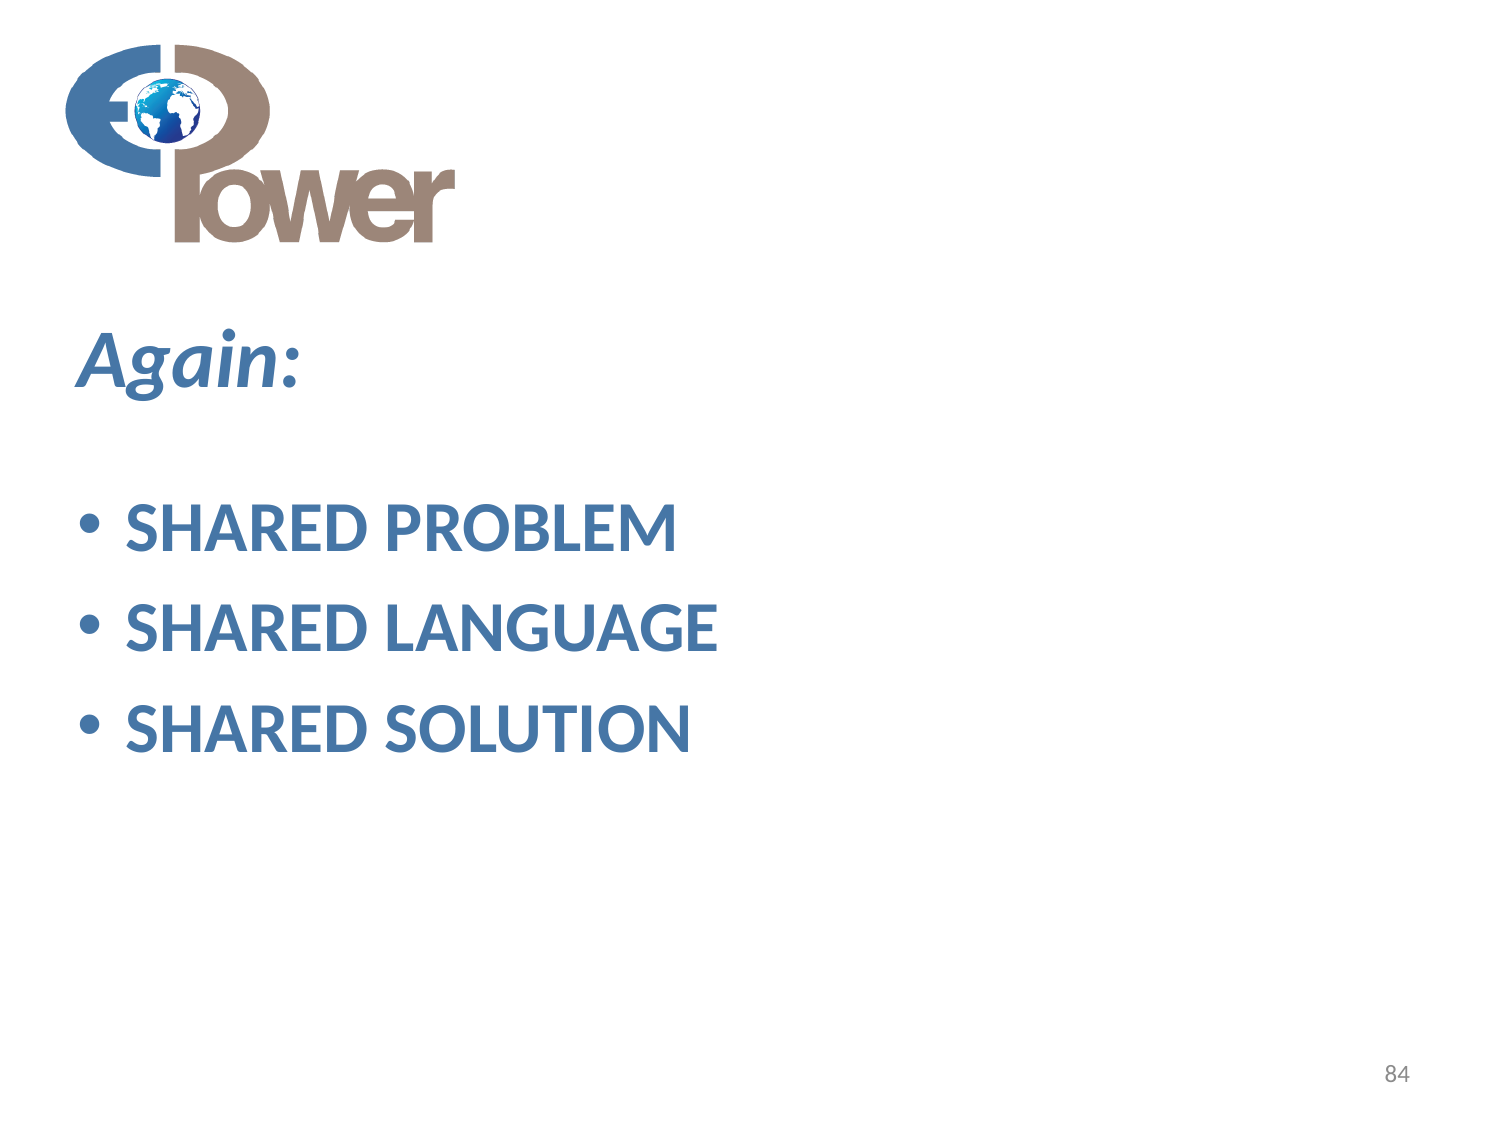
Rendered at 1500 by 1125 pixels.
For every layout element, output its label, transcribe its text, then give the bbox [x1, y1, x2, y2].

slide_number 84 [1074, 1042, 1425, 1103]
list SHARED PROBLEM SHARED LANGUAGE SHARED SOLUTION [62, 472, 1412, 1028]
title Again: [62, 265, 1325, 443]
picture [61, 41, 455, 244]
